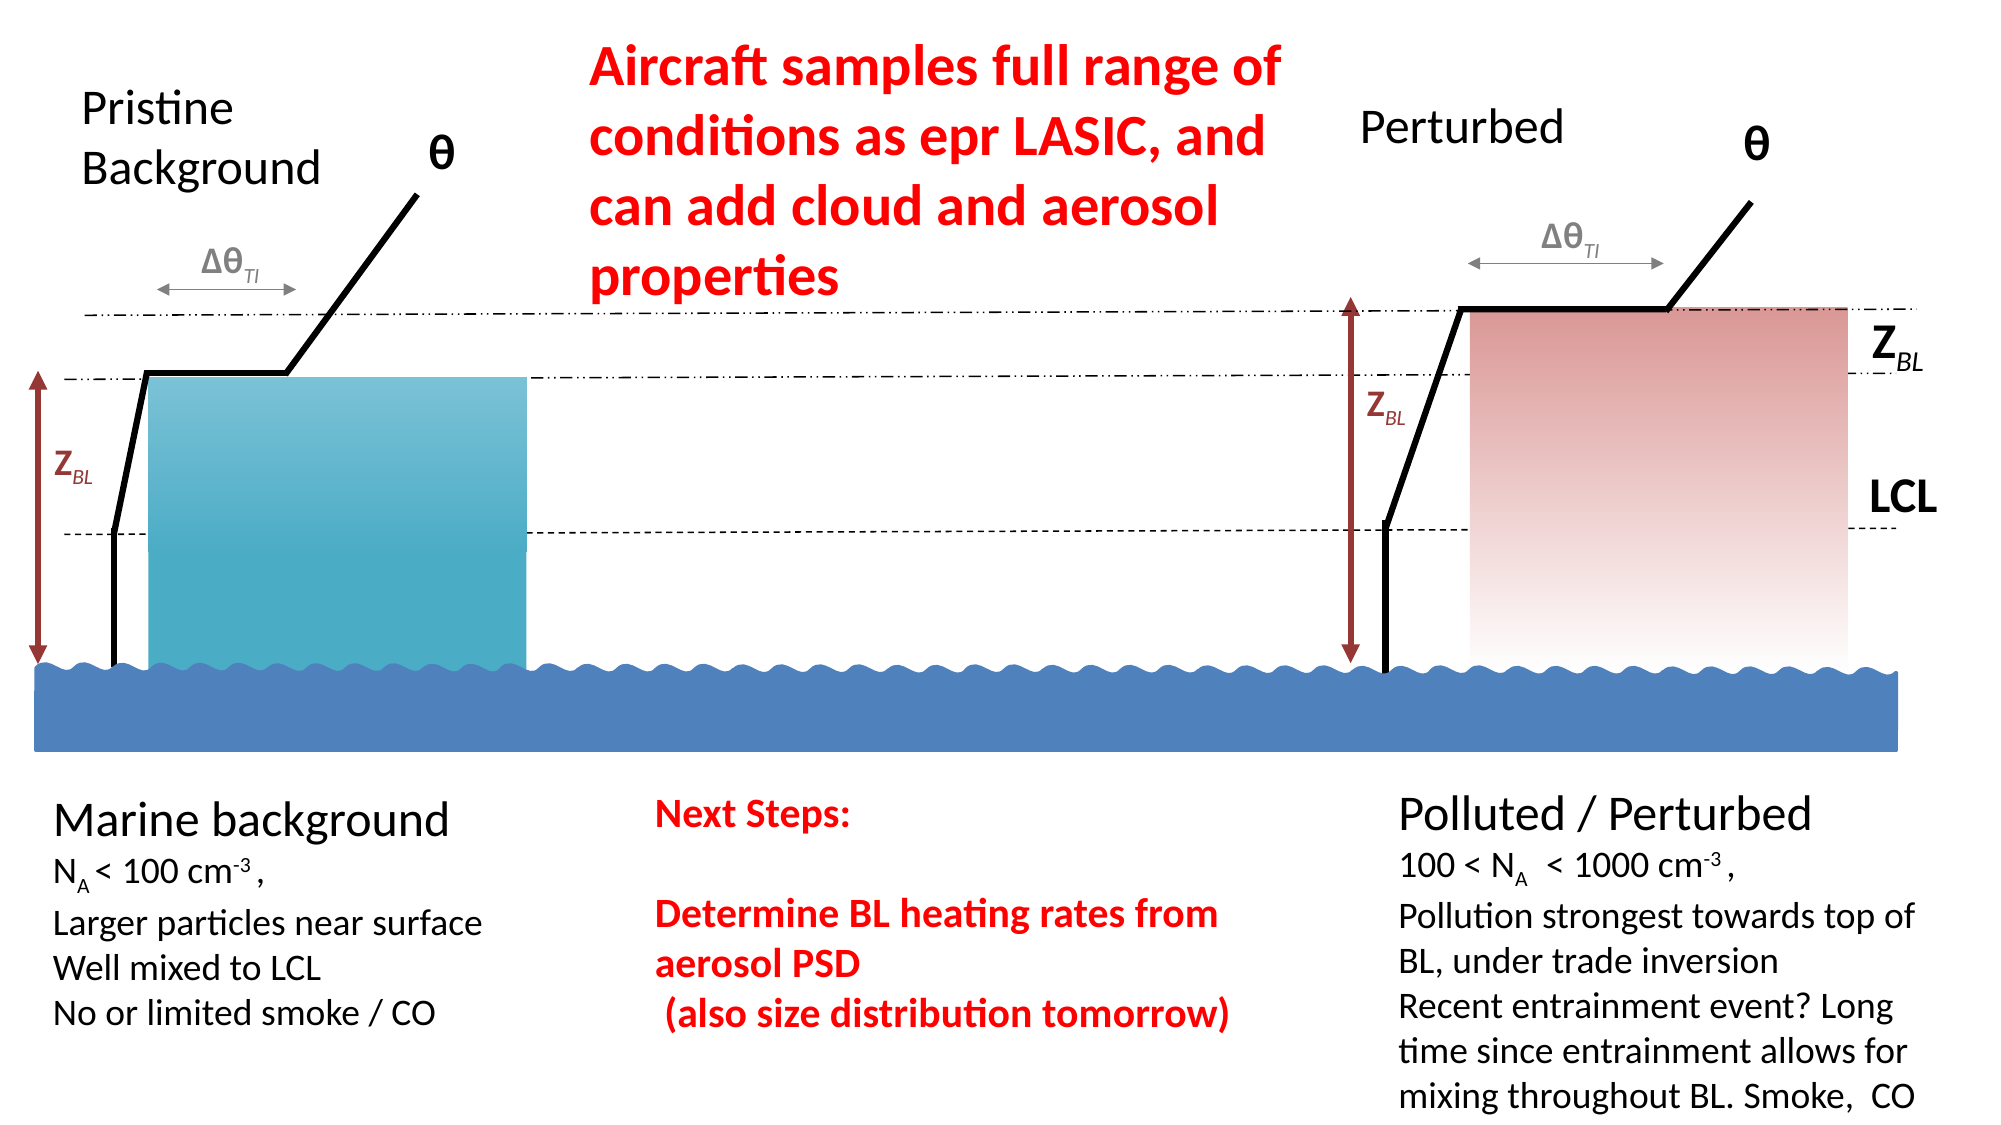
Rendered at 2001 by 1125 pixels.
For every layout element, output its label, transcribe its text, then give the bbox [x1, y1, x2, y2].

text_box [84, 308, 1917, 316]
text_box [36, 663, 1897, 751]
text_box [1349, 327, 1424, 664]
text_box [66, 67, 527, 661]
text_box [531, 372, 1340, 380]
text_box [1428, 327, 1849, 661]
text_box Polluted / Perturbed 100 < NA < 1000 cm-3 , Pollution strongest towards top of BL, under trade inversion Recent entrainment event? Long time since entrainment allows for mixing throughout BL. Smoke, CO [1383, 772, 1984, 1124]
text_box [1349, 296, 1424, 308]
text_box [1853, 528, 1897, 535]
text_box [1467, 203, 1664, 265]
text_box Aircraft samples full range of conditions as epr LASIC, and can add cloud and aerosol properties [574, 19, 1337, 308]
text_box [156, 228, 297, 290]
text_box ZBL [1857, 301, 1939, 385]
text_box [37, 370, 111, 665]
text_box LCL [1854, 454, 1993, 530]
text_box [1853, 372, 1897, 380]
text_box Next Steps: Determine BL heating rates from aerosol PSD (also size distribution tomorrow) [640, 778, 1293, 1044]
text_box Marine background NA < 100 cm-3 , Larger particles near surface Well mixed to LCL No or limited smoke / CO [38, 779, 591, 1040]
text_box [531, 528, 1340, 535]
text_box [1345, 85, 1849, 308]
